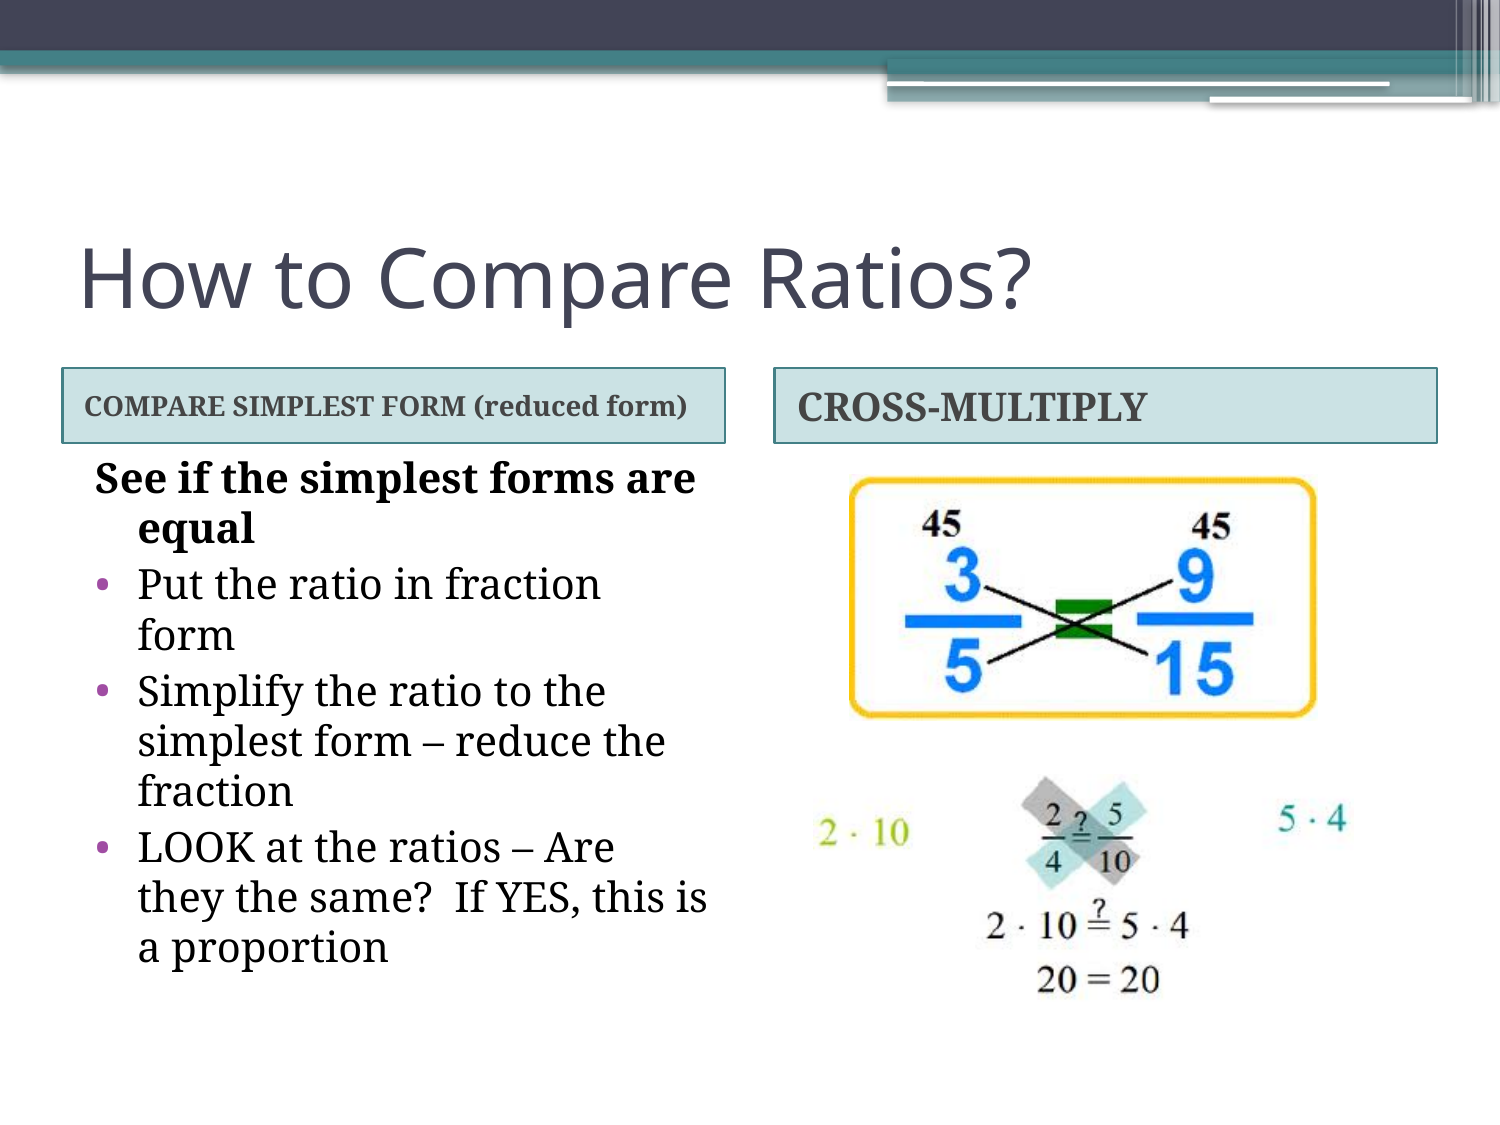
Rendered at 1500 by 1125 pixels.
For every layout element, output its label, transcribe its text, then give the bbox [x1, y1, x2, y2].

list See if the simplest forms are equal Put the ratio in fraction form Simplify the ratio to the simplest form – reduce the fraction LOOK at the ratios – Are they the same? If YES, this is a proportion [62, 444, 726, 1082]
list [813, 774, 1355, 1004]
list COMPARE SIMPLEST FORM (reduced form) [61, 367, 726, 444]
title How to Compare Ratios? [62, 187, 1438, 363]
picture [849, 474, 1318, 721]
list CROSS-MULTIPLY [773, 367, 1438, 444]
